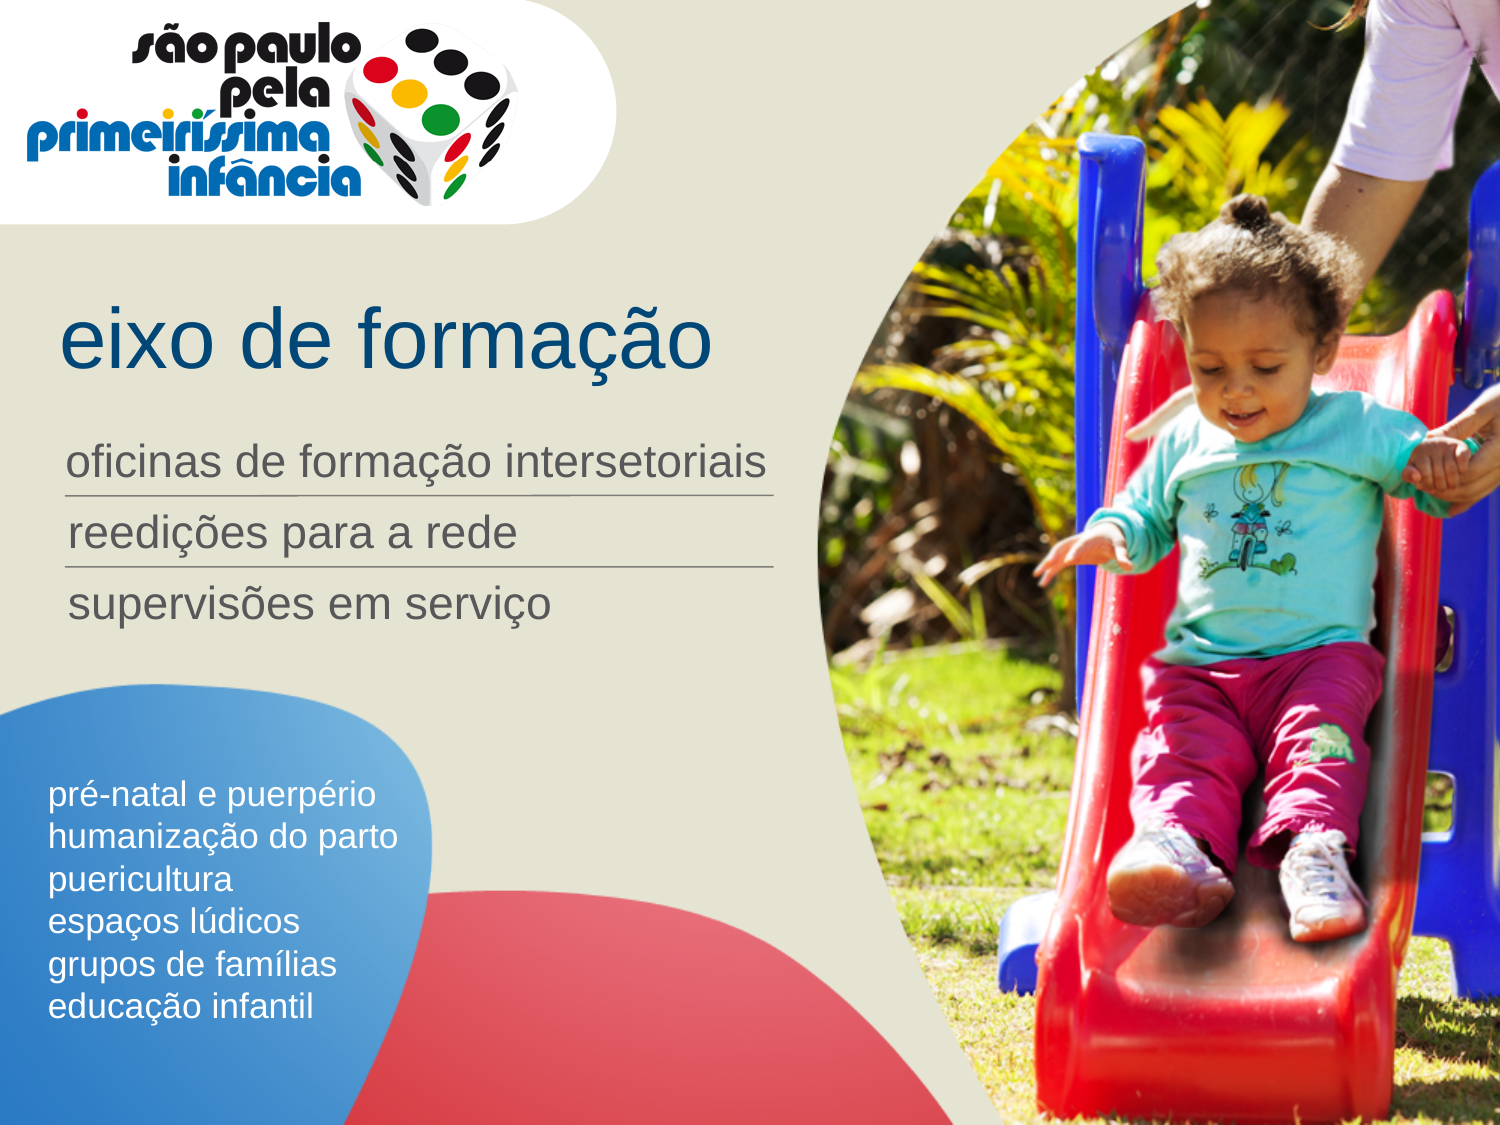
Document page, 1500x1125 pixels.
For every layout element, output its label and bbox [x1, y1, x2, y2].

text_box [50, 432, 794, 638]
text_box [0, 0, 617, 239]
picture [0, 0, 1500, 1125]
